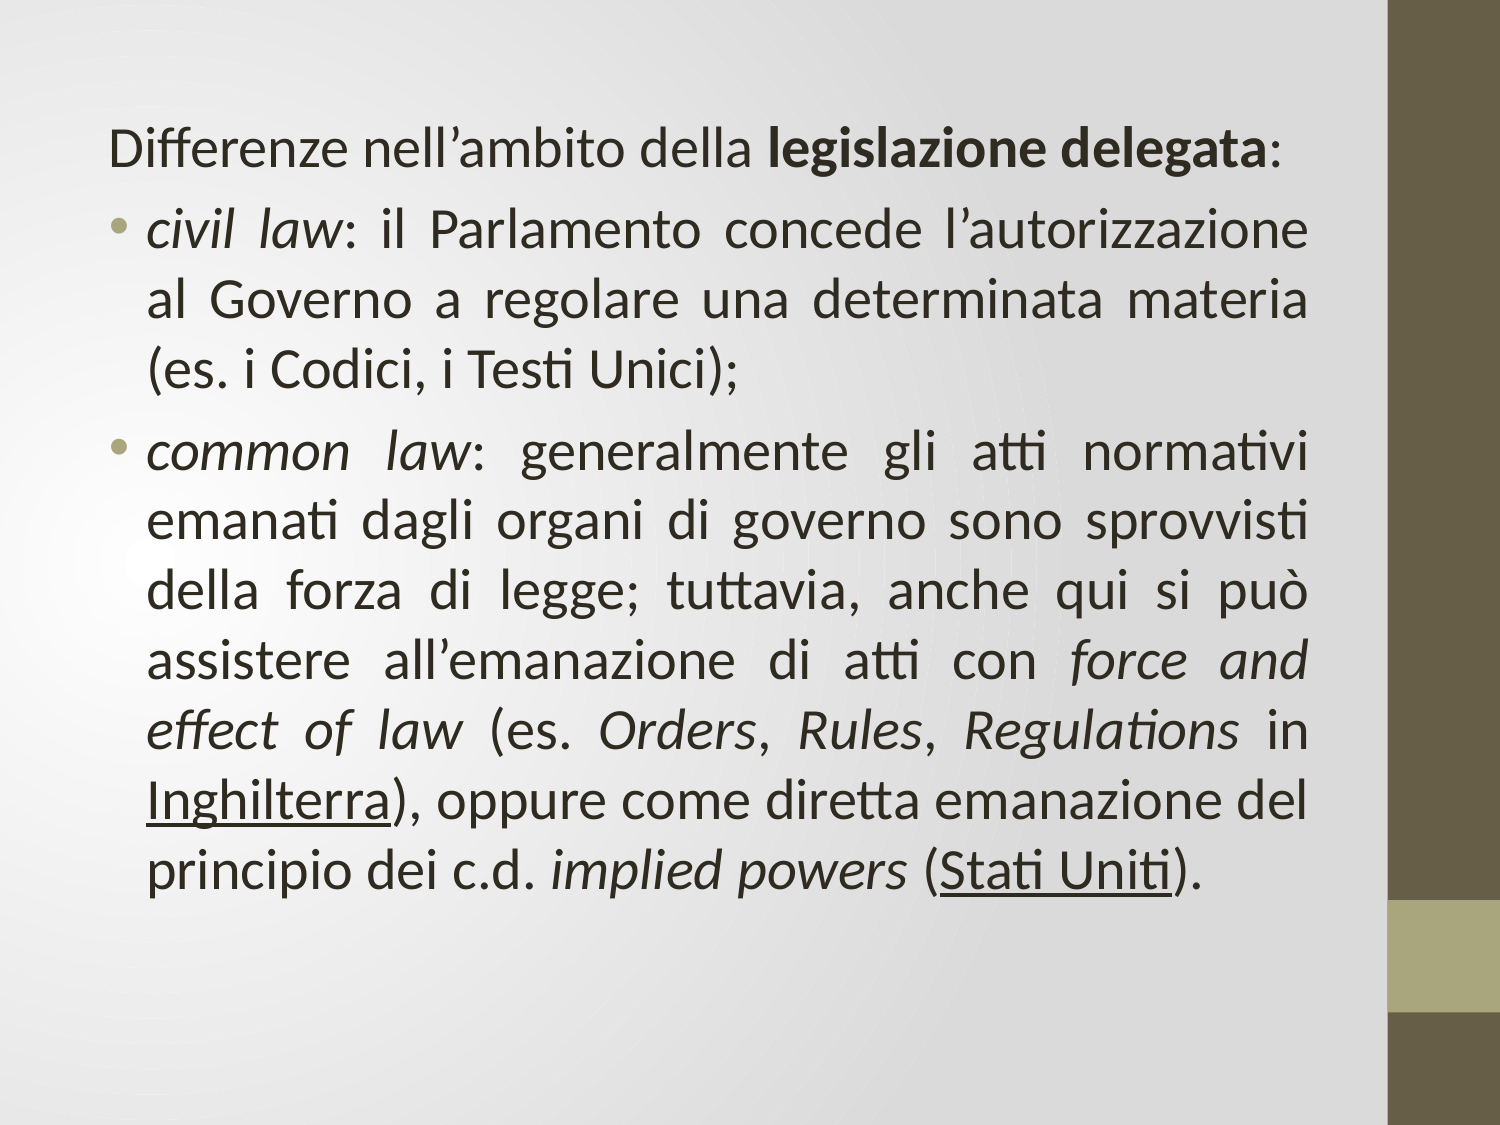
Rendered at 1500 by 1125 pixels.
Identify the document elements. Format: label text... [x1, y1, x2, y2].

list Differenze nell’ambito della legislazione delegata: civil law: il Parlamento concede l’autorizzazione al Governo a regolare una determinata materia (es. i Codici, i Testi Unici); common law: generalmente gli atti normativi emanati dagli organi di governo sono sprovvisti della forza di legge; tuttavia, anche qui si può assistere all’emanazione di atti con force and effect of law (es. Orders, Rules, Regulations in Inghilterra), oppure come diretta emanazione del principio dei c.d. implied powers (Stati Uniti). [75, 101, 1325, 1050]
